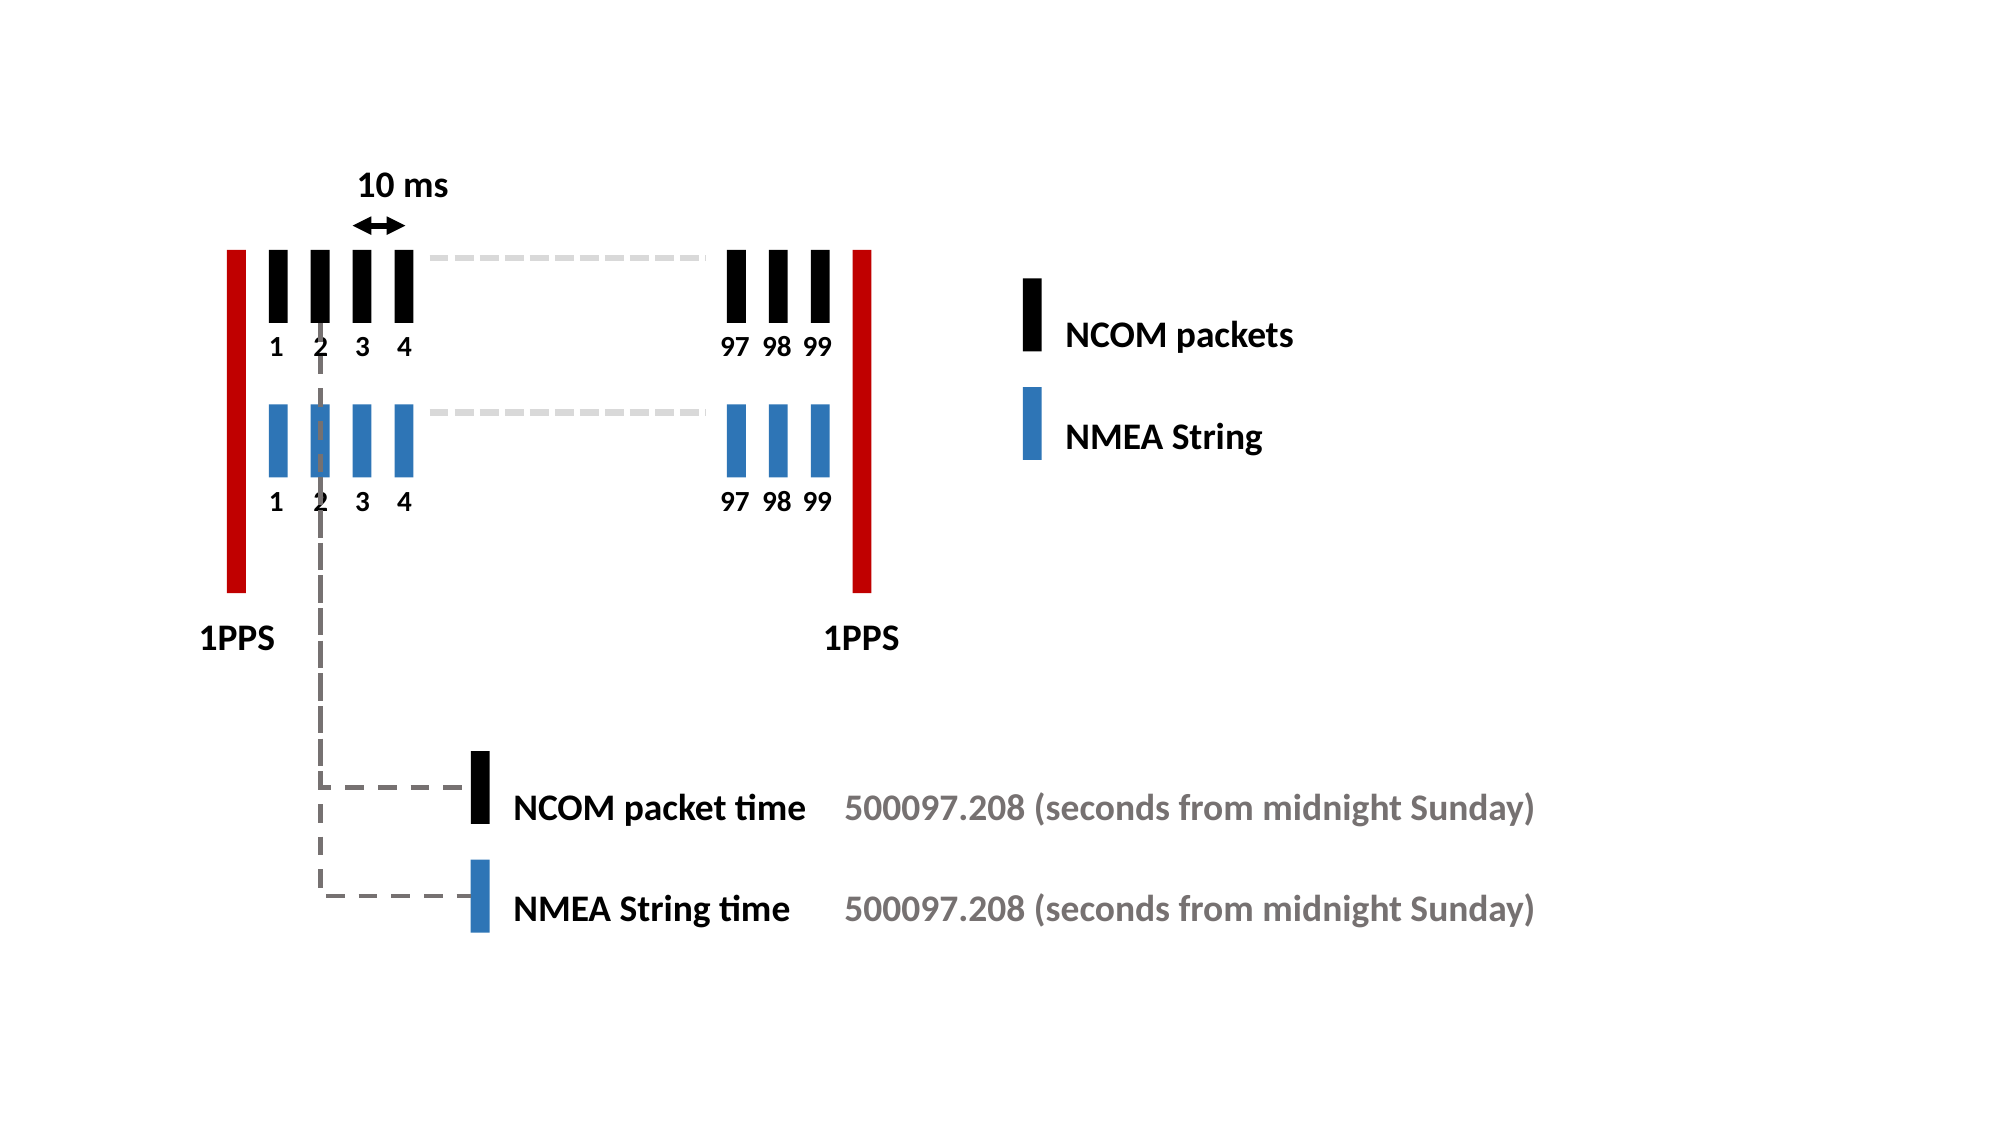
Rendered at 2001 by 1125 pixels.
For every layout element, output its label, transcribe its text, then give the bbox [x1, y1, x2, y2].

text_box 1PPS [808, 605, 936, 666]
text_box [470, 763, 491, 825]
text_box 2 [298, 320, 340, 370]
text_box [726, 403, 747, 474]
text_box [310, 249, 331, 320]
text_box 98 [771, 474, 813, 525]
text_box 10 ms [341, 152, 469, 213]
text_box 97 [705, 474, 771, 525]
text_box 97 [705, 320, 771, 370]
text_box [1022, 386, 1043, 461]
text_box [768, 403, 789, 474]
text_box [186, 611, 605, 763]
text_box 99 [813, 320, 853, 370]
text_box 1 [253, 320, 298, 370]
text_box 98 [771, 320, 813, 370]
text_box [226, 249, 247, 479]
text_box [352, 249, 372, 320]
text_box [852, 249, 873, 594]
text_box [470, 859, 491, 934]
text_box 2 [298, 474, 340, 479]
text_box 3 [340, 474, 382, 479]
text_box 500097.208 (seconds from midnight Sunday) [881, 775, 1746, 836]
text_box NMEA String [1050, 404, 1433, 465]
text_box [310, 403, 331, 474]
text_box [268, 403, 289, 474]
text_box 4 [382, 320, 448, 370]
text_box 3 [340, 320, 382, 370]
text_box [268, 249, 289, 320]
text_box NMEA String time [498, 877, 829, 937]
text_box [163, 479, 628, 631]
text_box 500097.208 (seconds from midnight Sunday) [829, 877, 1746, 937]
text_box NCOM packets [1050, 302, 1433, 363]
text_box [352, 403, 372, 474]
text_box [810, 249, 831, 320]
text_box [768, 249, 789, 320]
text_box 4 [382, 474, 448, 479]
text_box 99 [813, 474, 853, 525]
text_box [394, 403, 414, 474]
text_box 1 [253, 474, 298, 479]
text_box [1022, 277, 1043, 352]
text_box [394, 249, 414, 320]
text_box NCOM packet time [498, 775, 881, 836]
text_box [810, 403, 831, 474]
text_box [726, 249, 747, 320]
